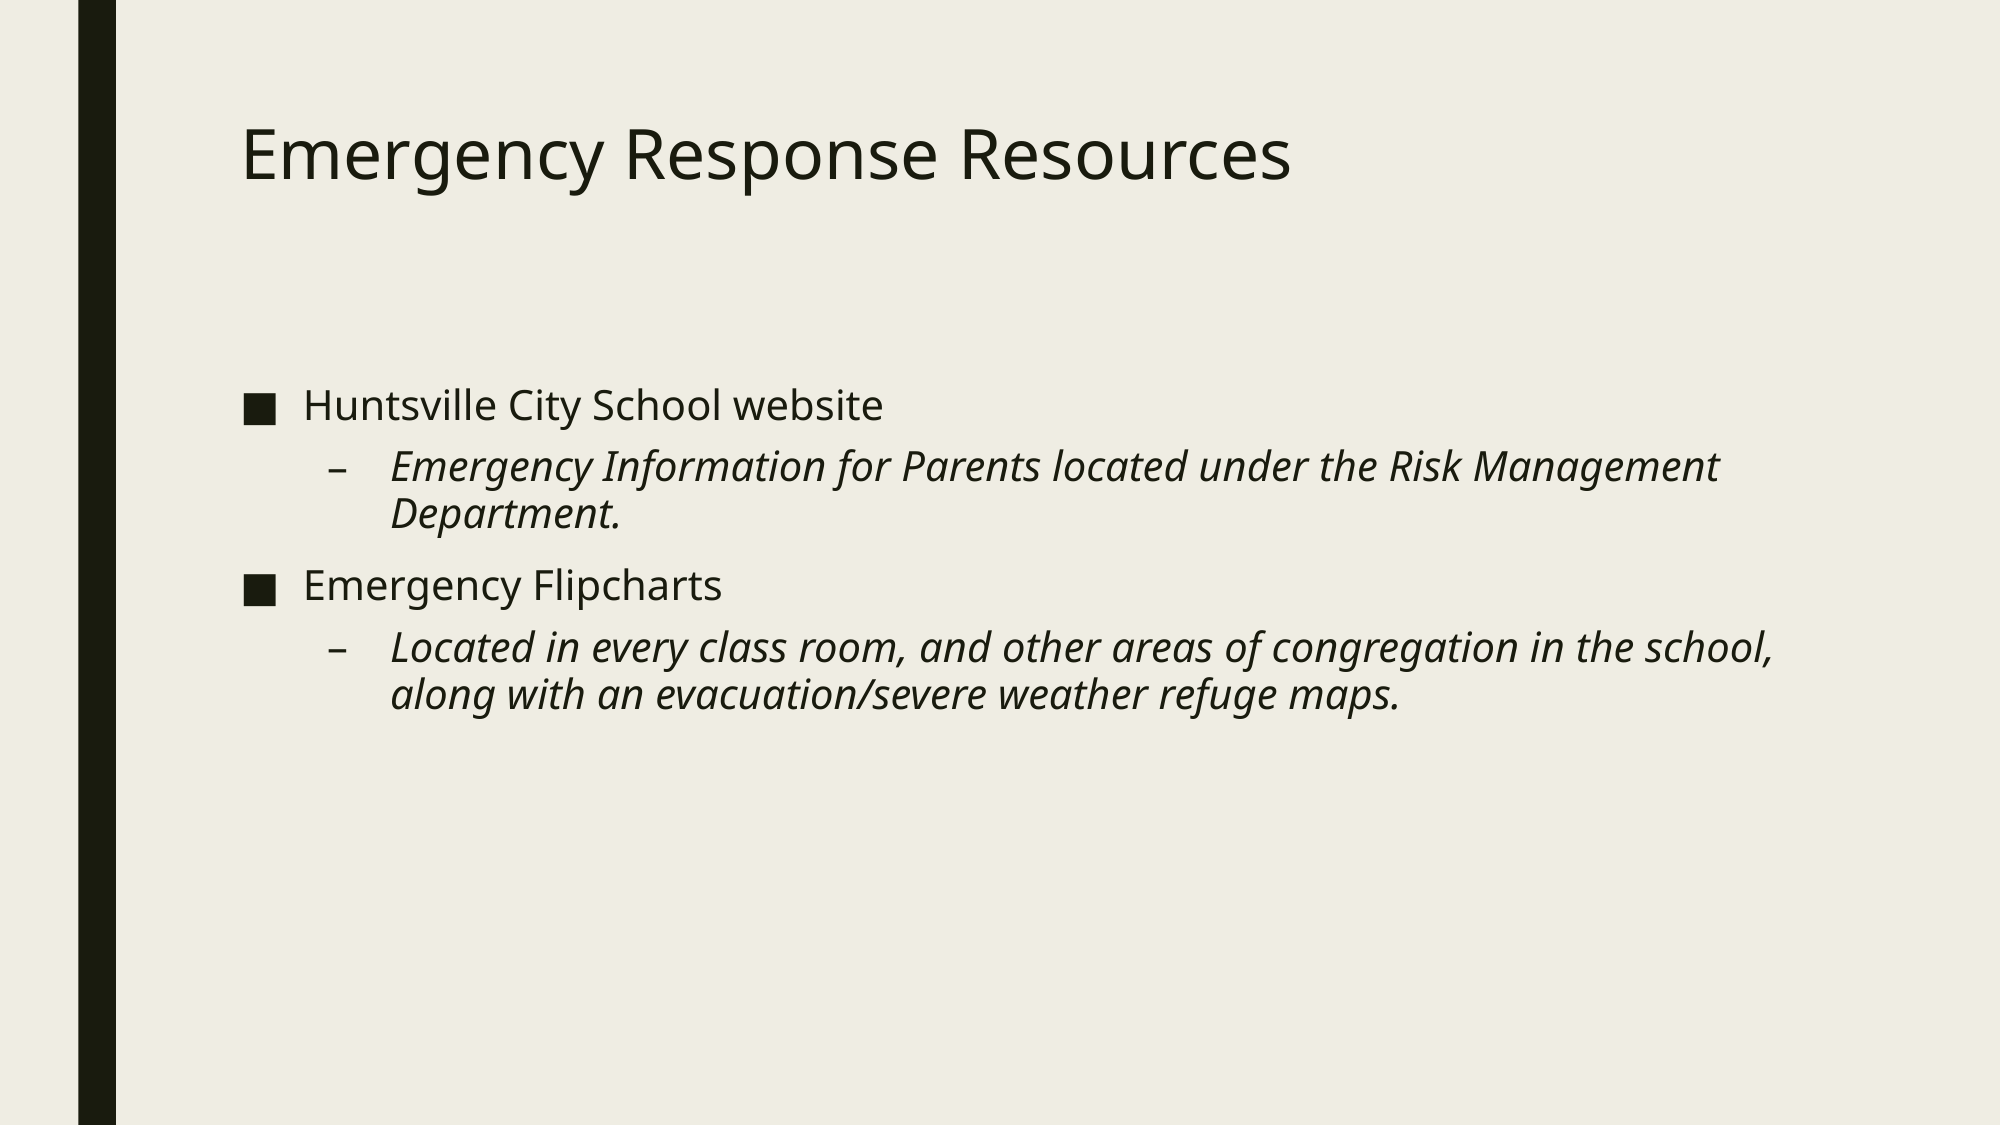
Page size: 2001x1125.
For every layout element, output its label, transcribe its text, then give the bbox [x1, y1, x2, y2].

list Huntsville City School website Emergency Information for Parents located under the Risk Management Department. Emergency Flipcharts Located in every class room, and other areas of congregation in the school, along with an evacuation/severe weather refuge maps. [225, 375, 1800, 963]
title Emergency Response Resources [225, 112, 1800, 287]
